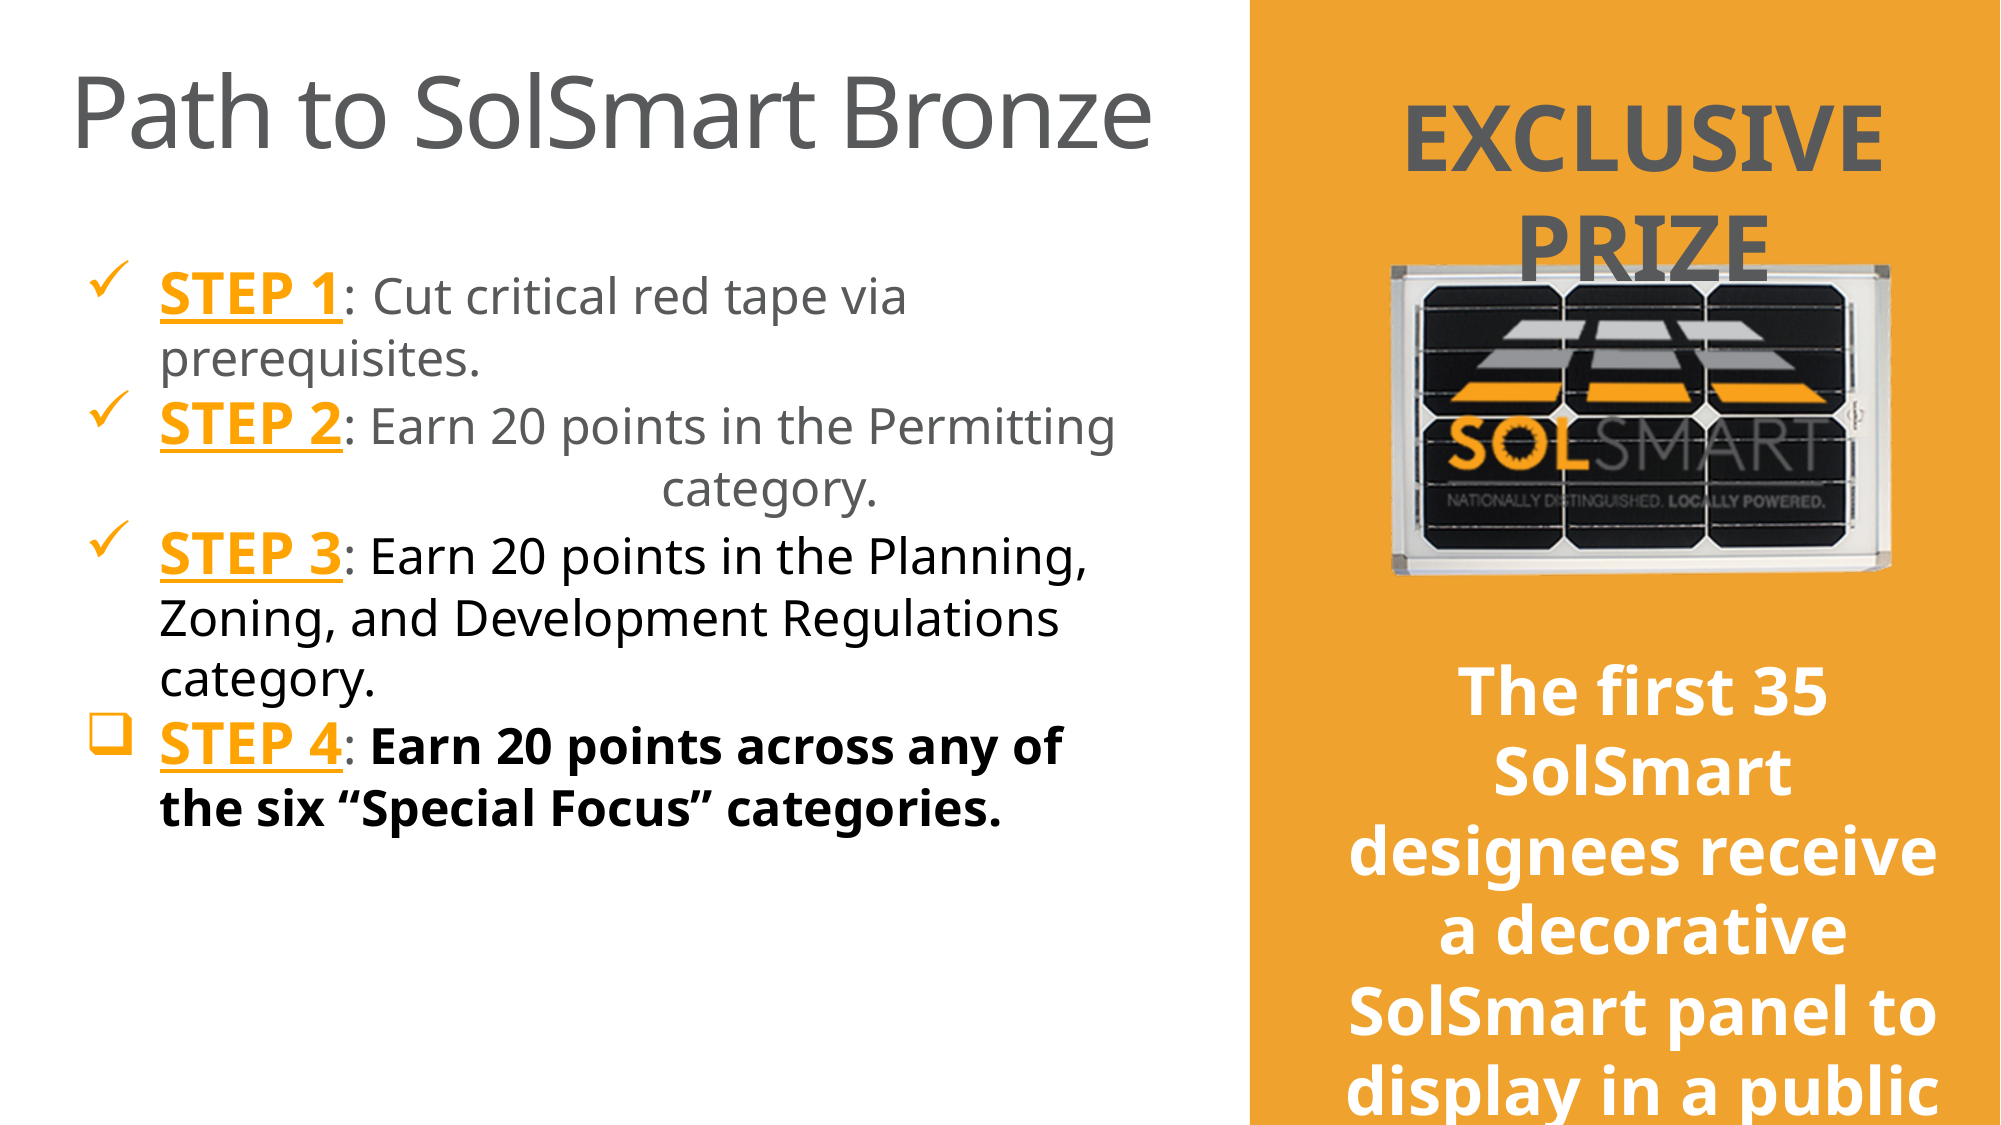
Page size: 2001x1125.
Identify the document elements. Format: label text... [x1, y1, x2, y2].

text_box The first 35 SolSmart designees receive a decorative SolSmart panel to display in a public building! [1312, 641, 1975, 1125]
text_box EXCLUSIVE PRIZE [1312, 72, 1975, 308]
picture [1380, 248, 1908, 592]
text_box STEP 1: Cut critical red tape via prerequisites. STEP 2: Earn 20 points in the Permitting category. STEP 3: Earn 20 points in the Planning, Zoning, and Development Regulations category. STEP 4: Earn 20 points across any of the six “Special Focus” categories. [70, 248, 1165, 844]
text_box Path to SolSmart Bronze [54, 142, 1251, 175]
